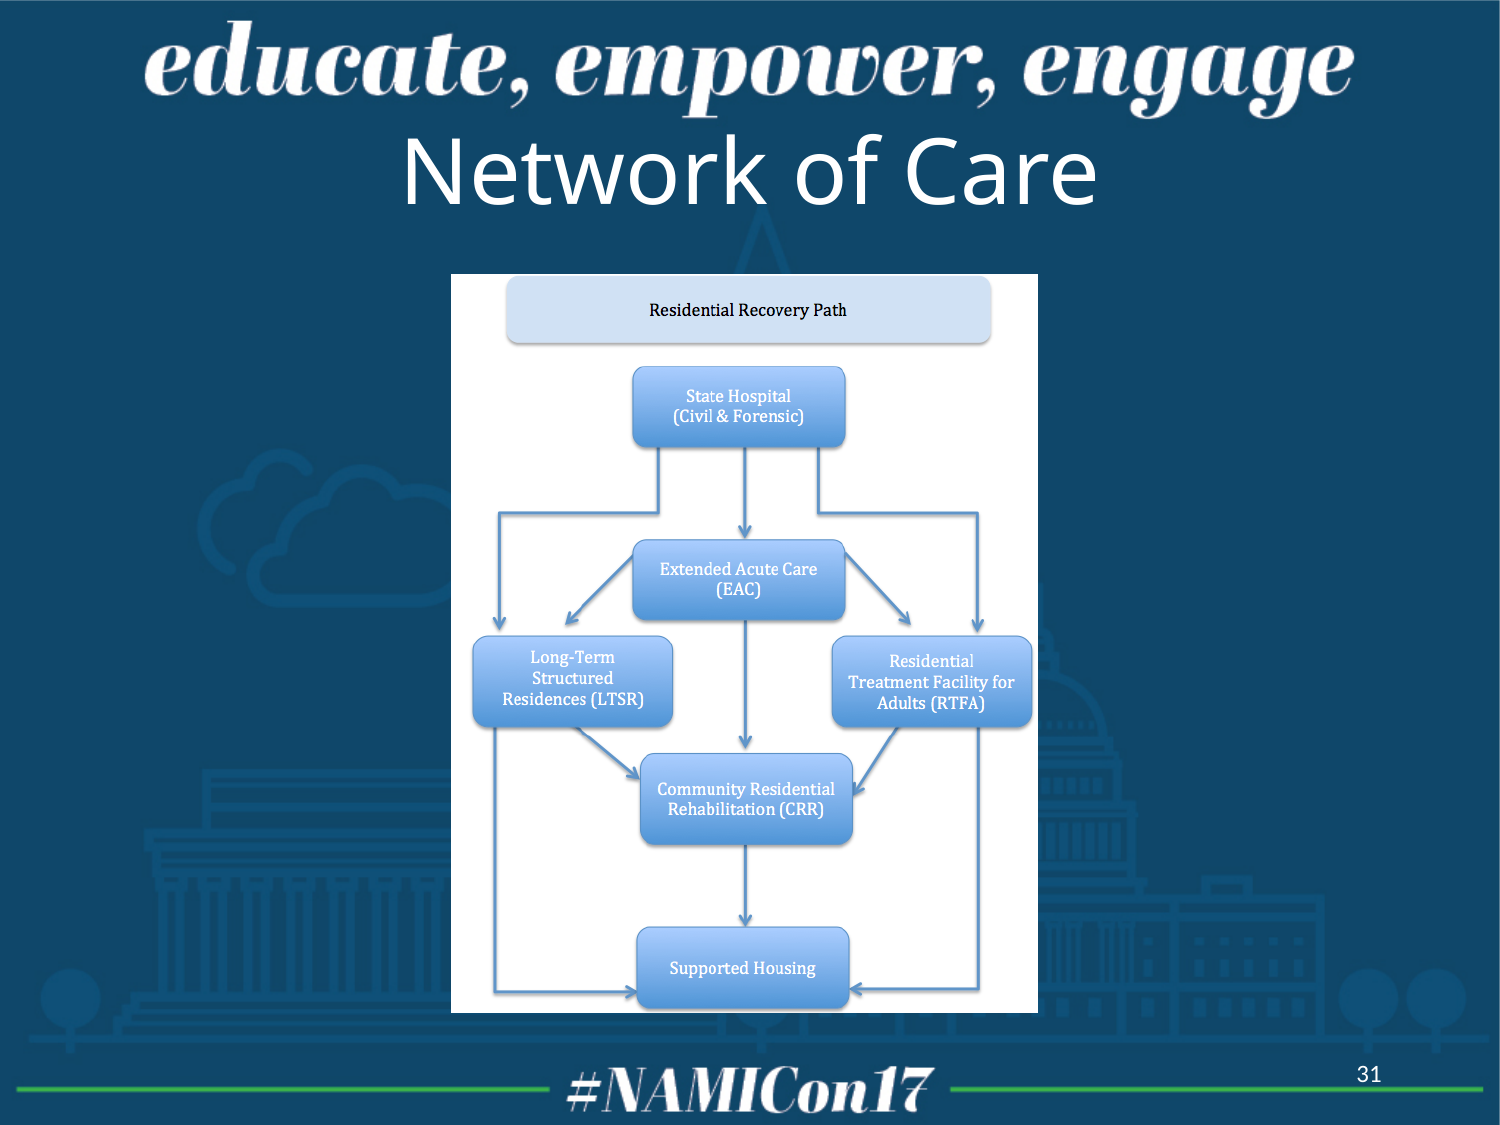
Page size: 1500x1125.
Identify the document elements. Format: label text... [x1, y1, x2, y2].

slide_number 31 [1059, 1042, 1397, 1103]
title Network of Care [103, 93, 1397, 256]
picture [0, 0, 1500, 1125]
